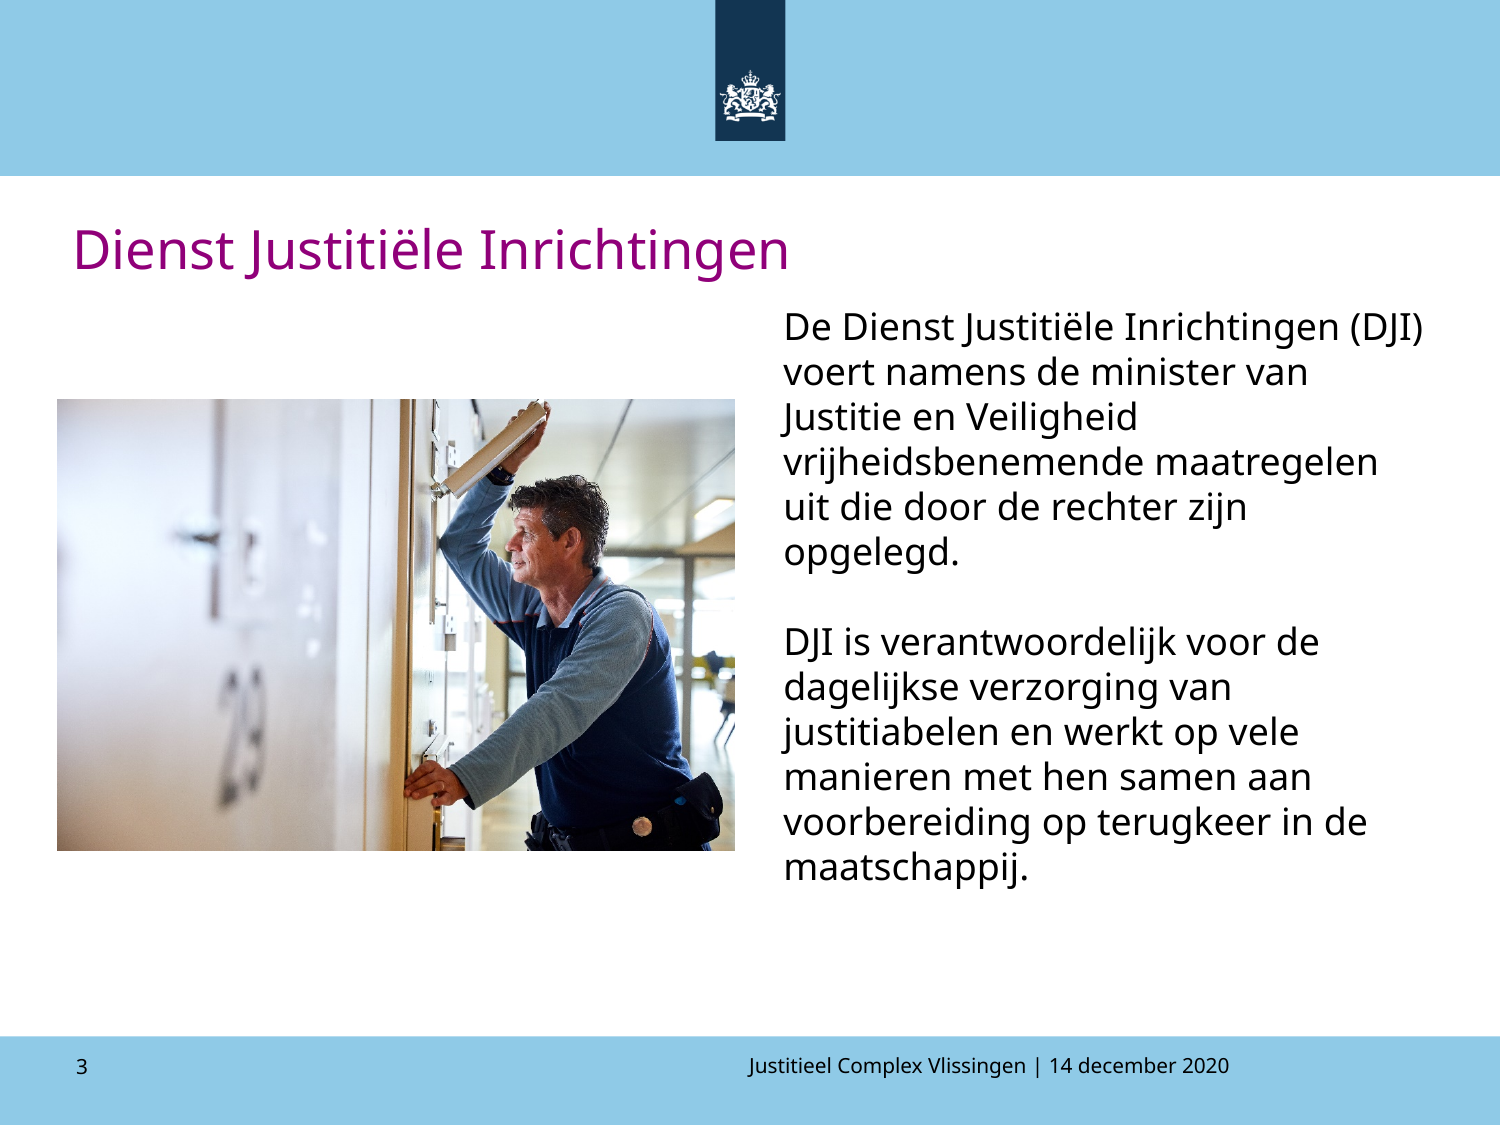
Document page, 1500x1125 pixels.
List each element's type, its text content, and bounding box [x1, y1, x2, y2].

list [57, 399, 736, 852]
title Dienst Justitiële Inrichtingen [57, 207, 1381, 302]
slide_number 3 [61, 1046, 179, 1106]
list De Dienst Justitiële Inrichtingen (DJI) voert namens de minister van Justitie en Veiligheid vrijheidsbenemende maatregelen uit die door de rechter zijn opgelegd. DJI is verantwoordelijk voor de dagelijkse verzorging van justitiabelen en werkt op vele manieren met hen samen aan voorbereiding op terugkeer in de maatschappij. [768, 295, 1446, 997]
picture [0, 0, 1500, 141]
